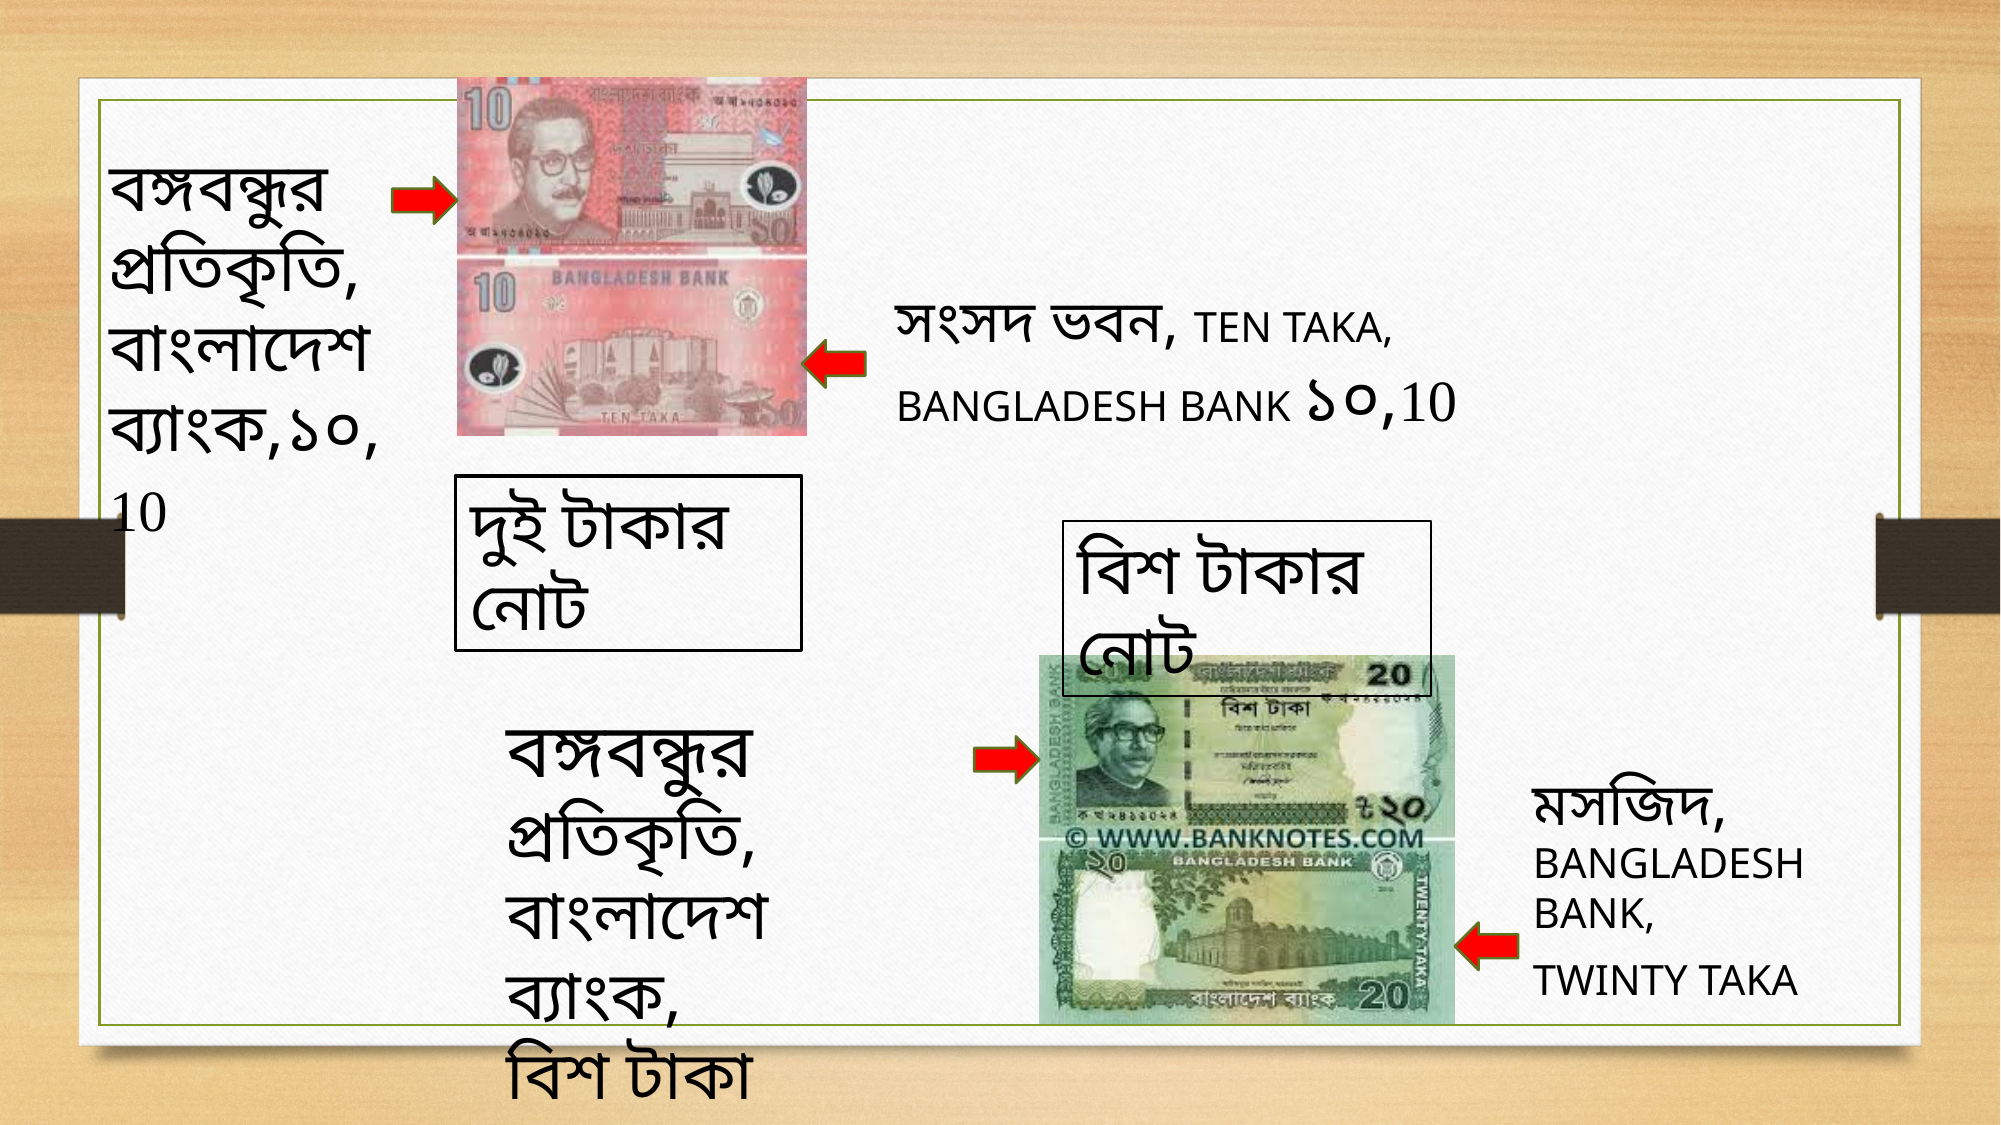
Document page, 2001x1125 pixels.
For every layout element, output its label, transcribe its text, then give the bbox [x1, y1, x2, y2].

text_box [390, 175, 457, 225]
text_box [808, 338, 867, 389]
text_box [1455, 921, 1520, 972]
text_box দুই টাকার নোট [455, 475, 802, 651]
text_box বিশ টাকার নোট [1062, 520, 1432, 655]
text_box বঙ্গবন্ধুর প্রতিকৃতি, বাংলাদেশ ব্যাংক, বিশ টাকা [491, 695, 975, 1120]
text_box মসজিদ, BANGLADESH BANK, TWINTY TAKA [1518, 759, 1909, 1015]
text_box বঙ্গবন্ধুর প্রতিকৃতি, বাংলাদেশ ব্যাংক,১০,10 [94, 137, 418, 553]
text_box সংসদ ভবন, TEN TAKA, BANGLADESH BANK ১০,10 [881, 277, 1527, 492]
picture [0, 0, 2001, 1125]
text_box [972, 735, 1039, 785]
